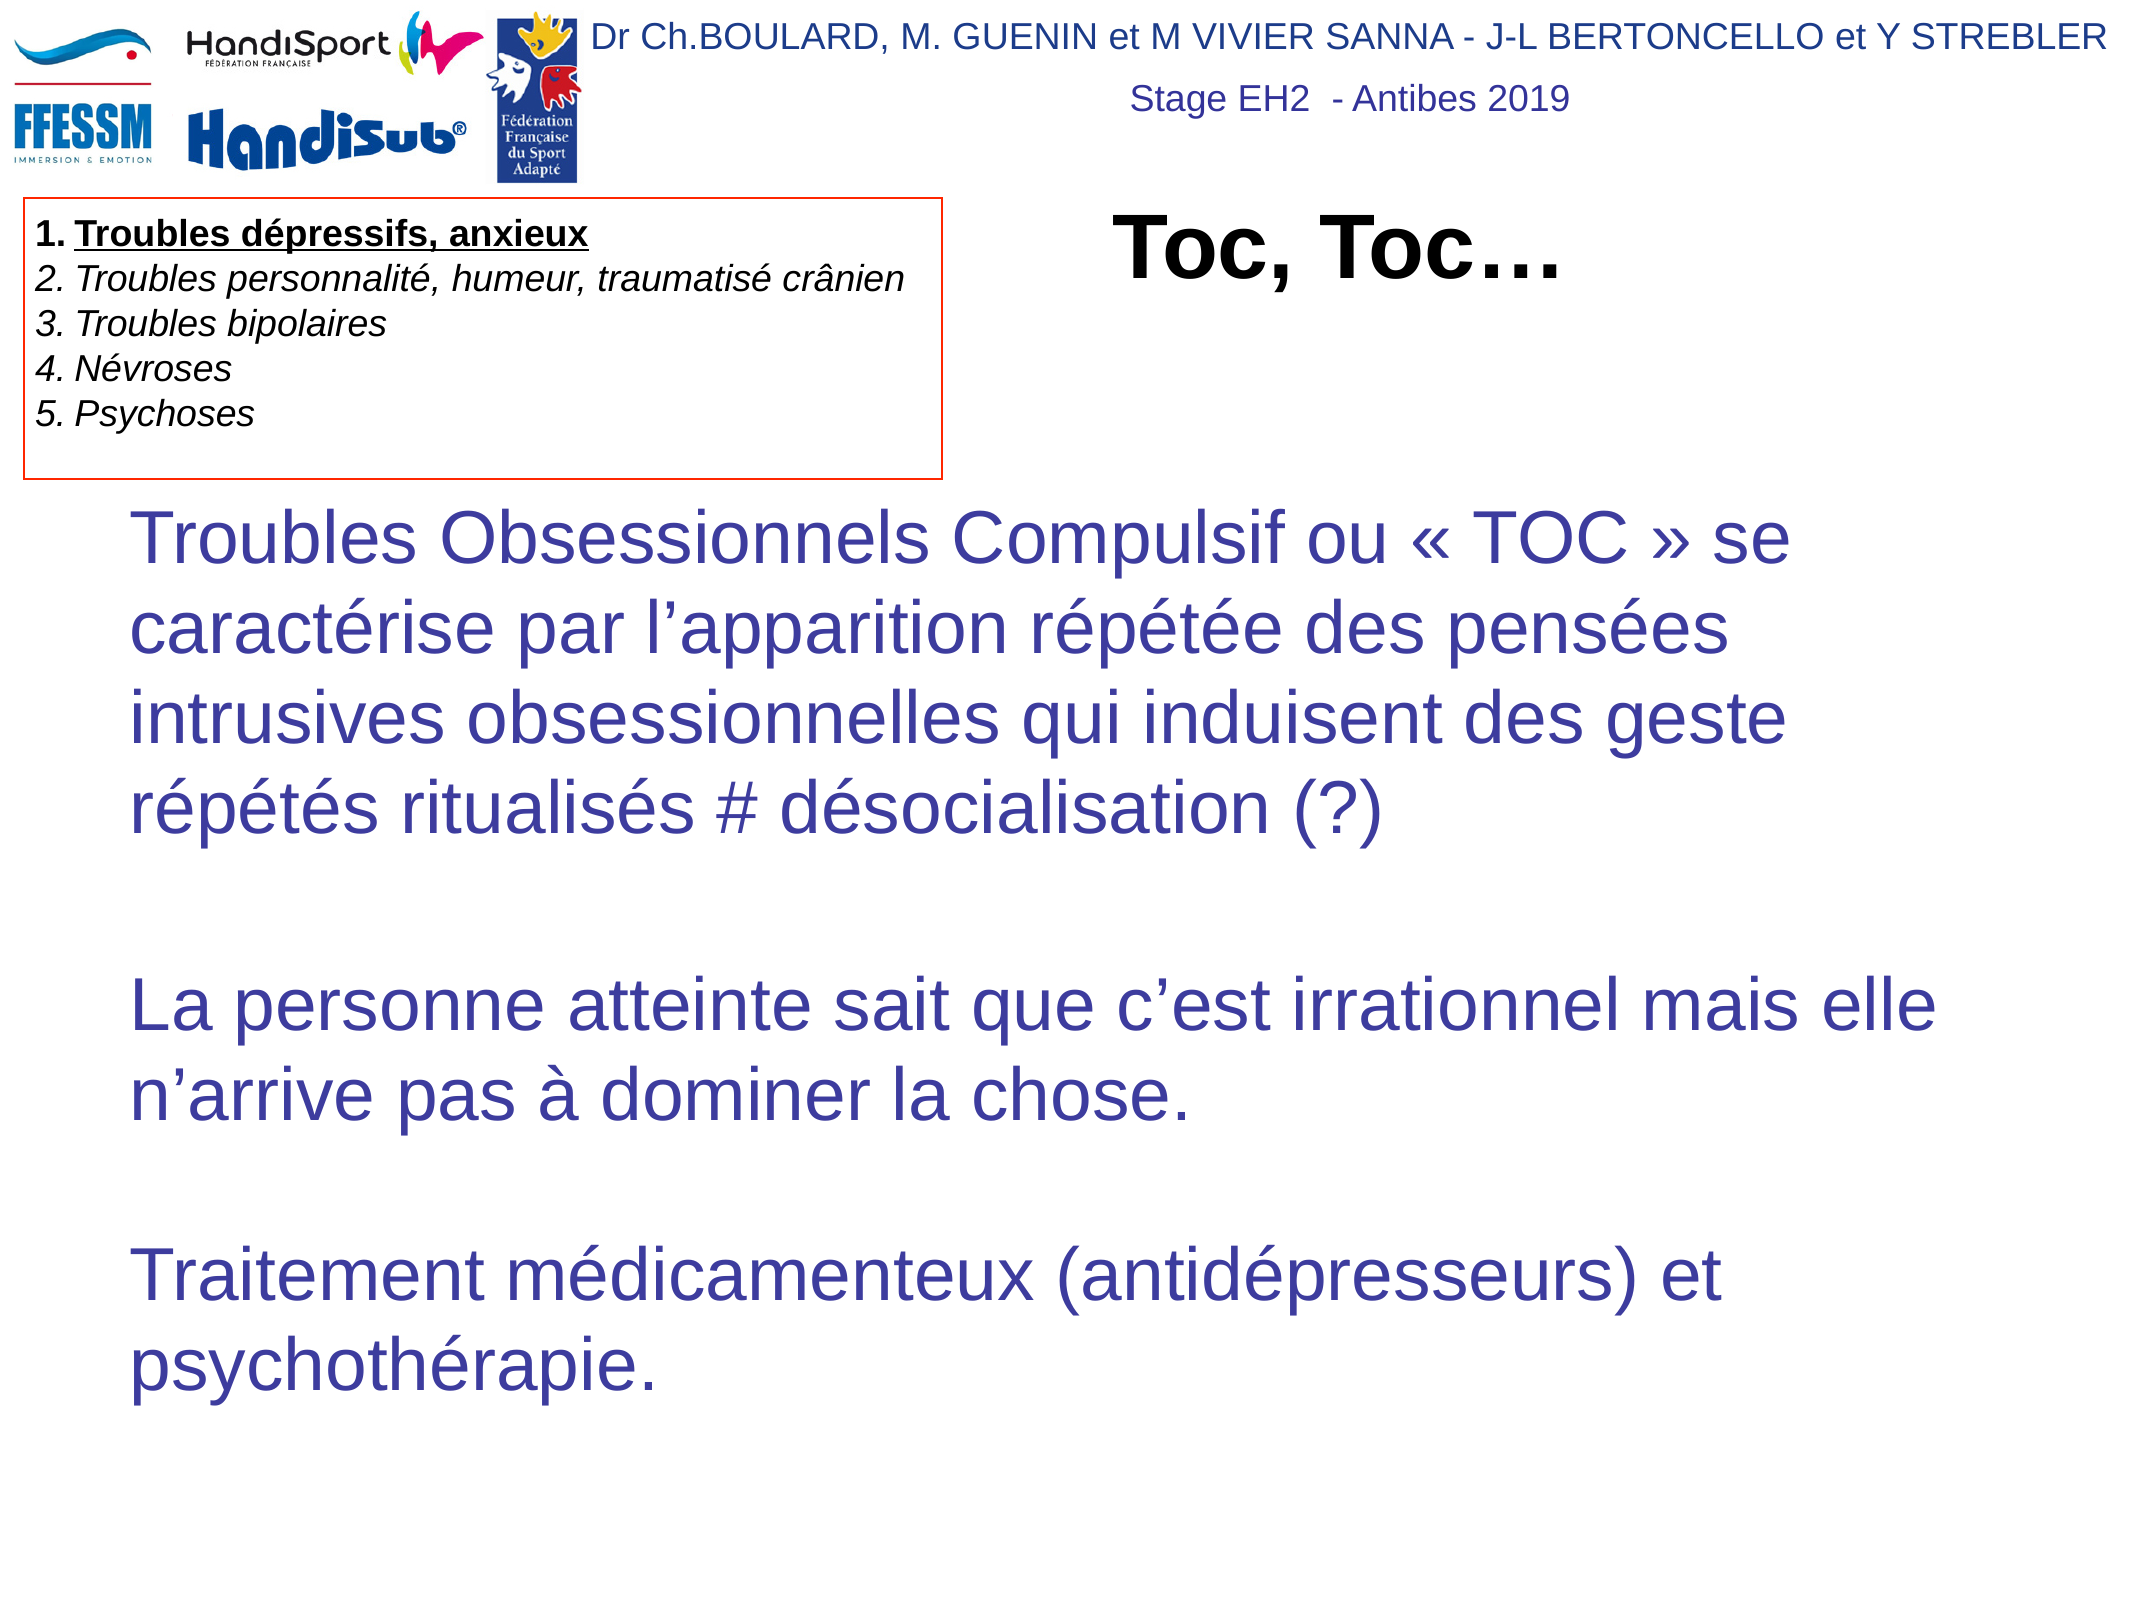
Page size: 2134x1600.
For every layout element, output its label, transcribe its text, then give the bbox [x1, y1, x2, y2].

list Troubles Obsessionnels Compulsif ou « TOC » se caractérise par l’apparition répétée des pensées intrusives obsessionnelles qui induisent des geste répétés ritualisés # désocialisation (?) La personne atteinte sait que c’est irrationnel mais elle n’arrive pas à dominer la chose. Traitement médicamenteux (antidépresseurs) et psychothérapie. [128, 488, 2050, 1600]
title Toc, Toc… [653, 113, 2028, 371]
picture [0, 0, 590, 196]
